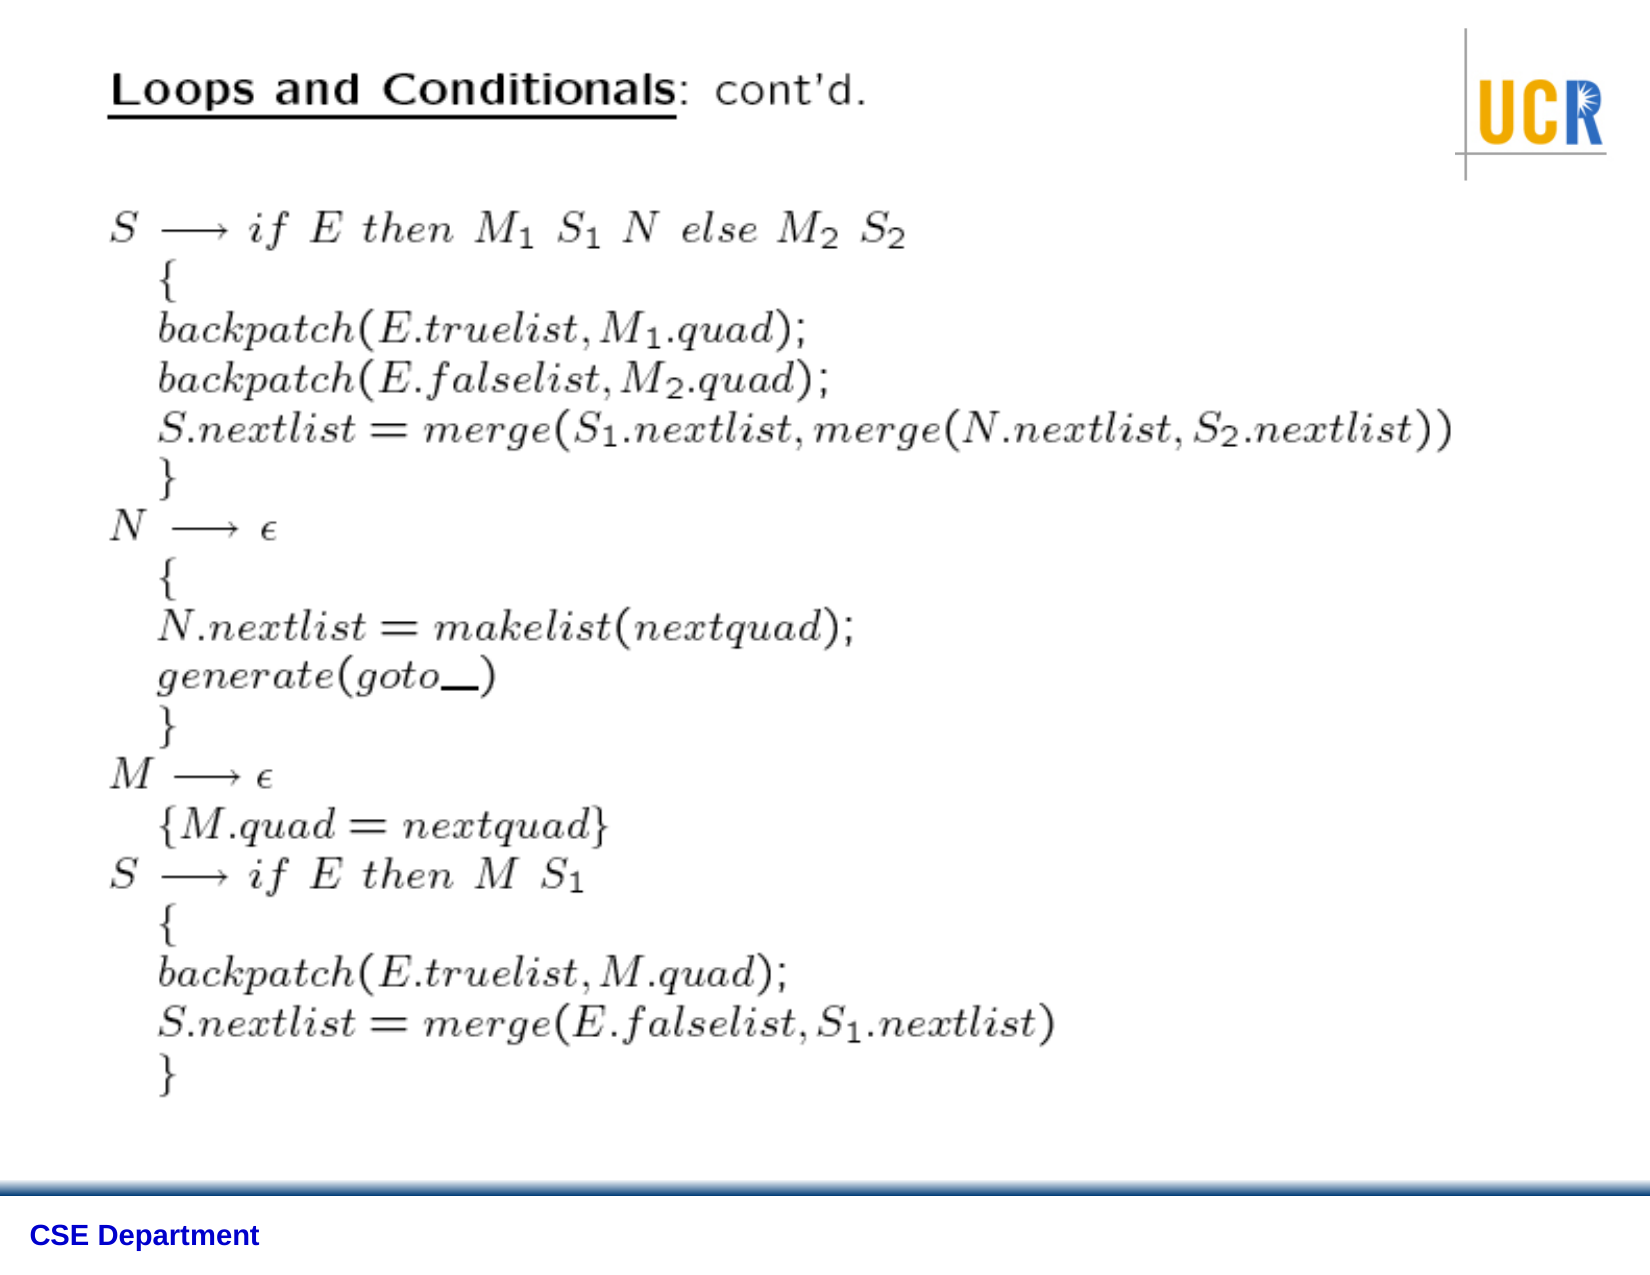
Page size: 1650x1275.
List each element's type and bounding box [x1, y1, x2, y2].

picture [85, 0, 1649, 1113]
